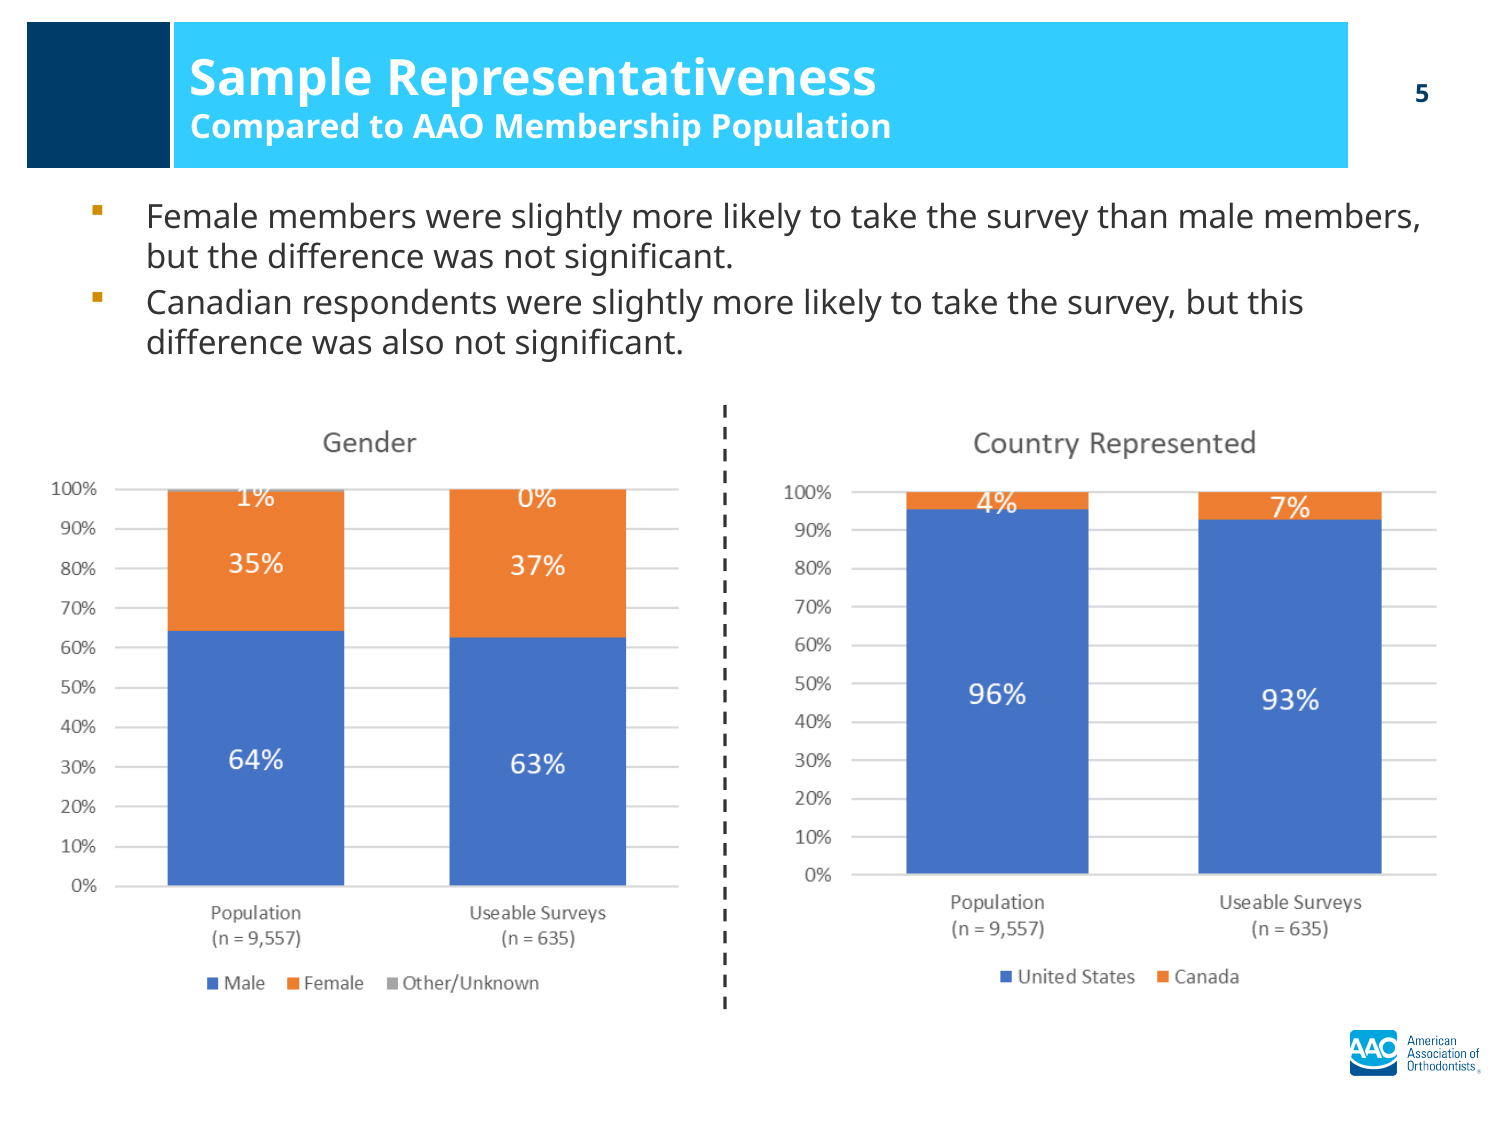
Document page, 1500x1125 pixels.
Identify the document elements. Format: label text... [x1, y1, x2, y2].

picture [35, 404, 704, 1018]
picture [768, 404, 1463, 1012]
picture [1350, 1030, 1481, 1081]
text_box Female members were slightly more likely to take the survey than male members, but the difference was not significant. Canadian respondents were slightly more likely to take the survey, but this difference was also not significant. [75, 187, 1463, 463]
text_box Sample Representativeness Compared to AAO Membership Population [174, 39, 1350, 152]
